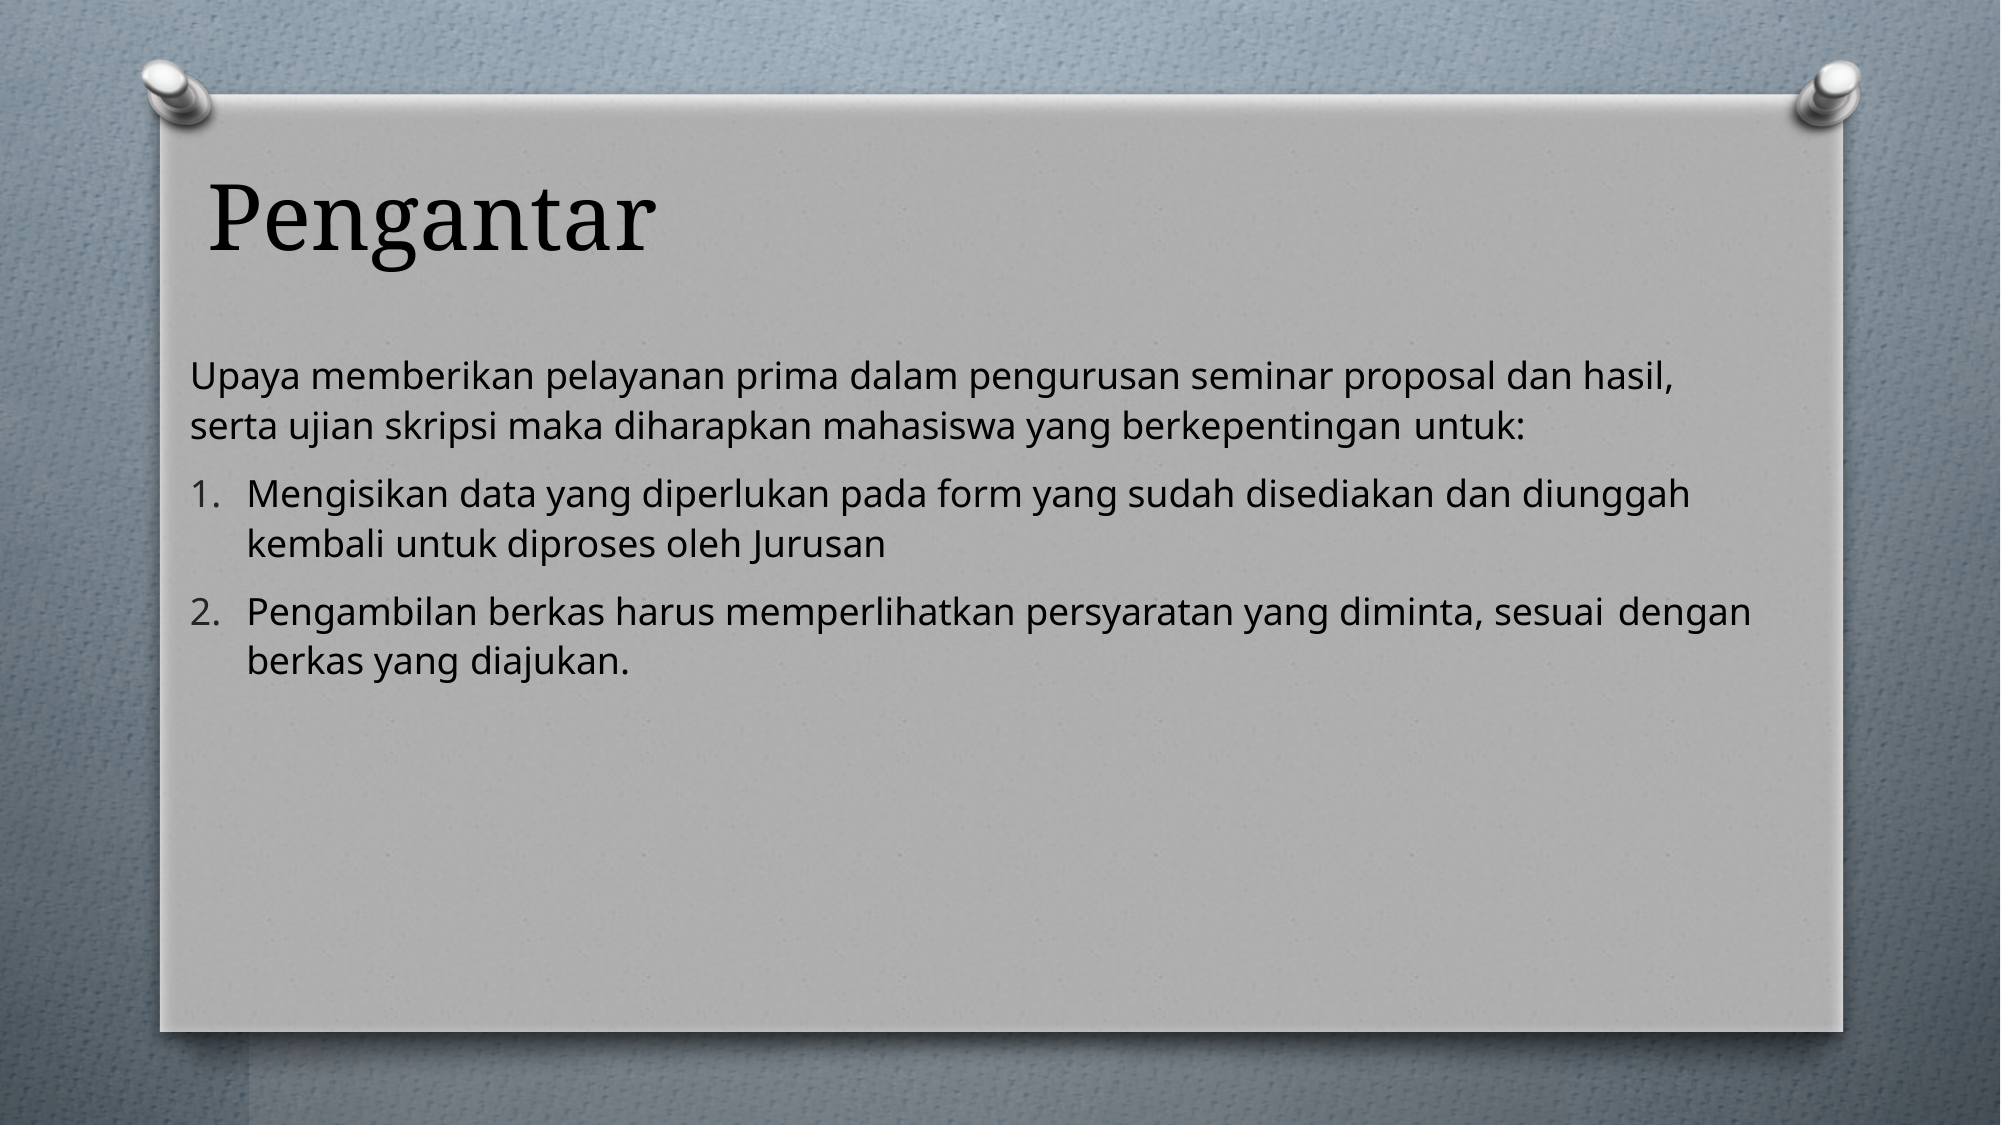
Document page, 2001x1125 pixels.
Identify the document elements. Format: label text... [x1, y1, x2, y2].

text_box Upaya memberikan pelayanan prima dalam pengurusan seminar proposal dan hasil, serta ujian skripsi maka diharapkan mahasiswa yang berkepentingan untuk: Mengisikan data yang diperlukan pada form yang sudah disediakan dan diunggah kembali untuk diproses oleh Jurusan Pengambilan berkas harus memperlihatkan persyaratan yang diminta, sesuai dengan berkas yang diajukan. [187, 345, 1810, 683]
title Pengantar [187, 118, 675, 308]
picture [1764, 30, 1911, 161]
picture [107, 24, 256, 144]
